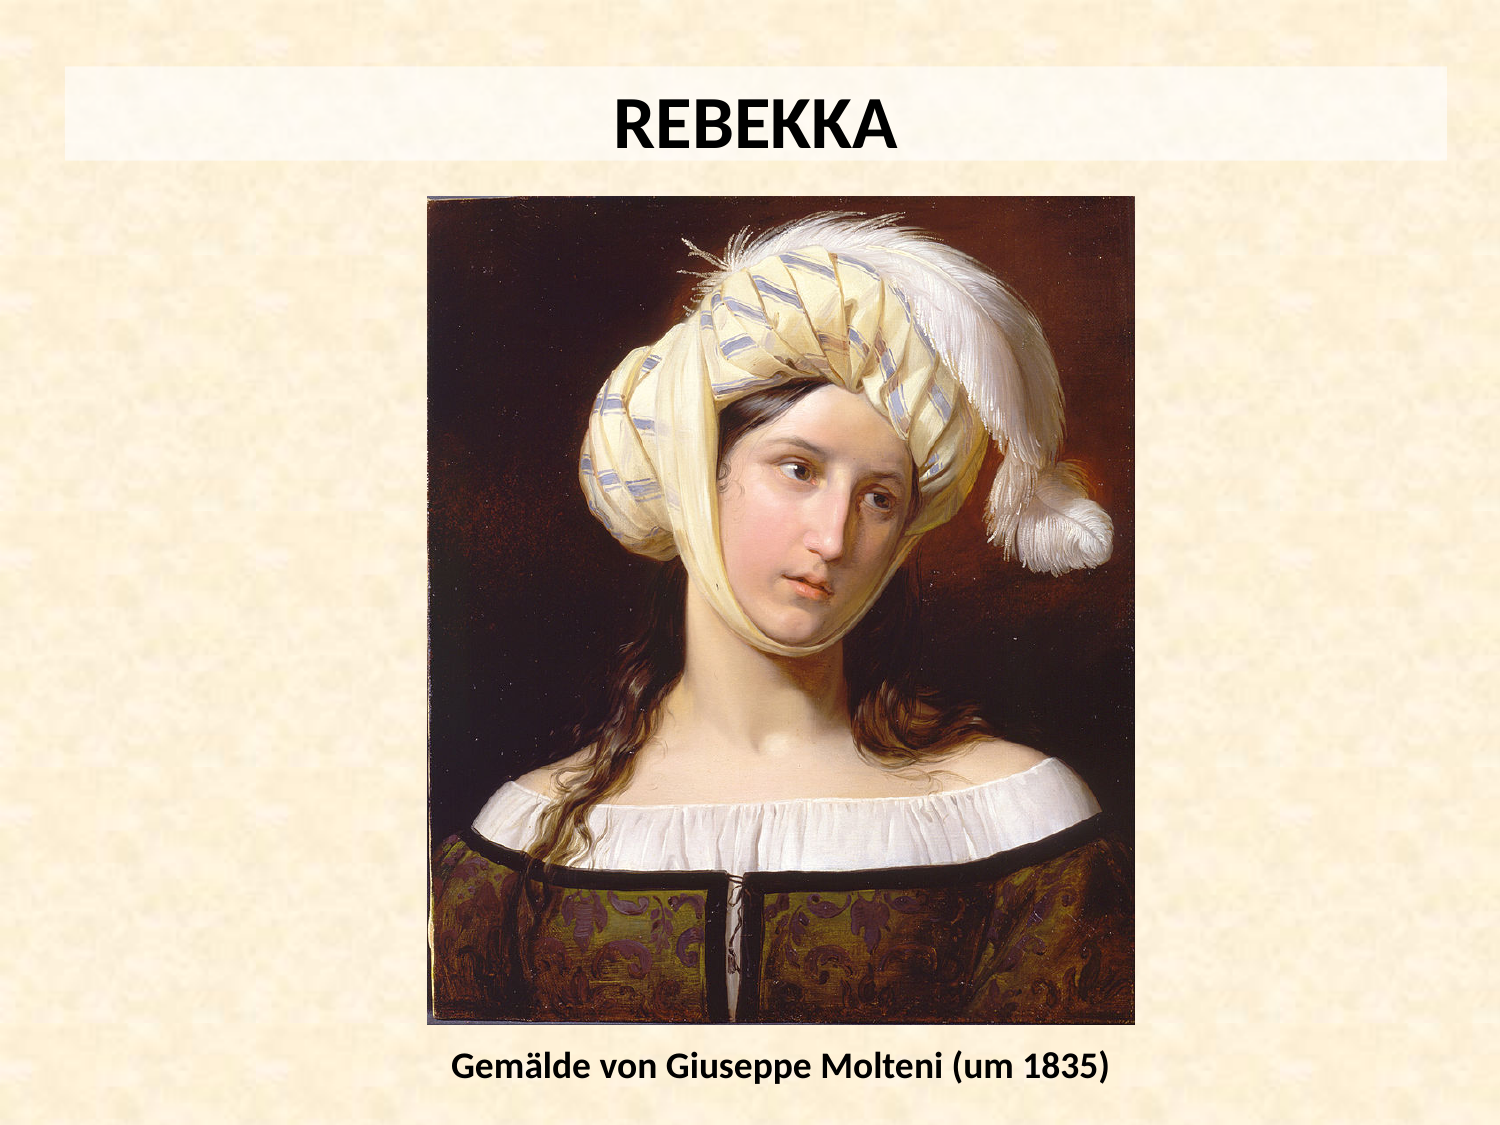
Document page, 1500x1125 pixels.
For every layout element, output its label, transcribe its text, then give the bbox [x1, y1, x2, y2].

text_box Gemälde von Giuseppe Molteni (um 1835) [89, 1033, 1472, 1094]
picture [0, 0, 1500, 1125]
text_box REBEKKA [64, 66, 1447, 161]
